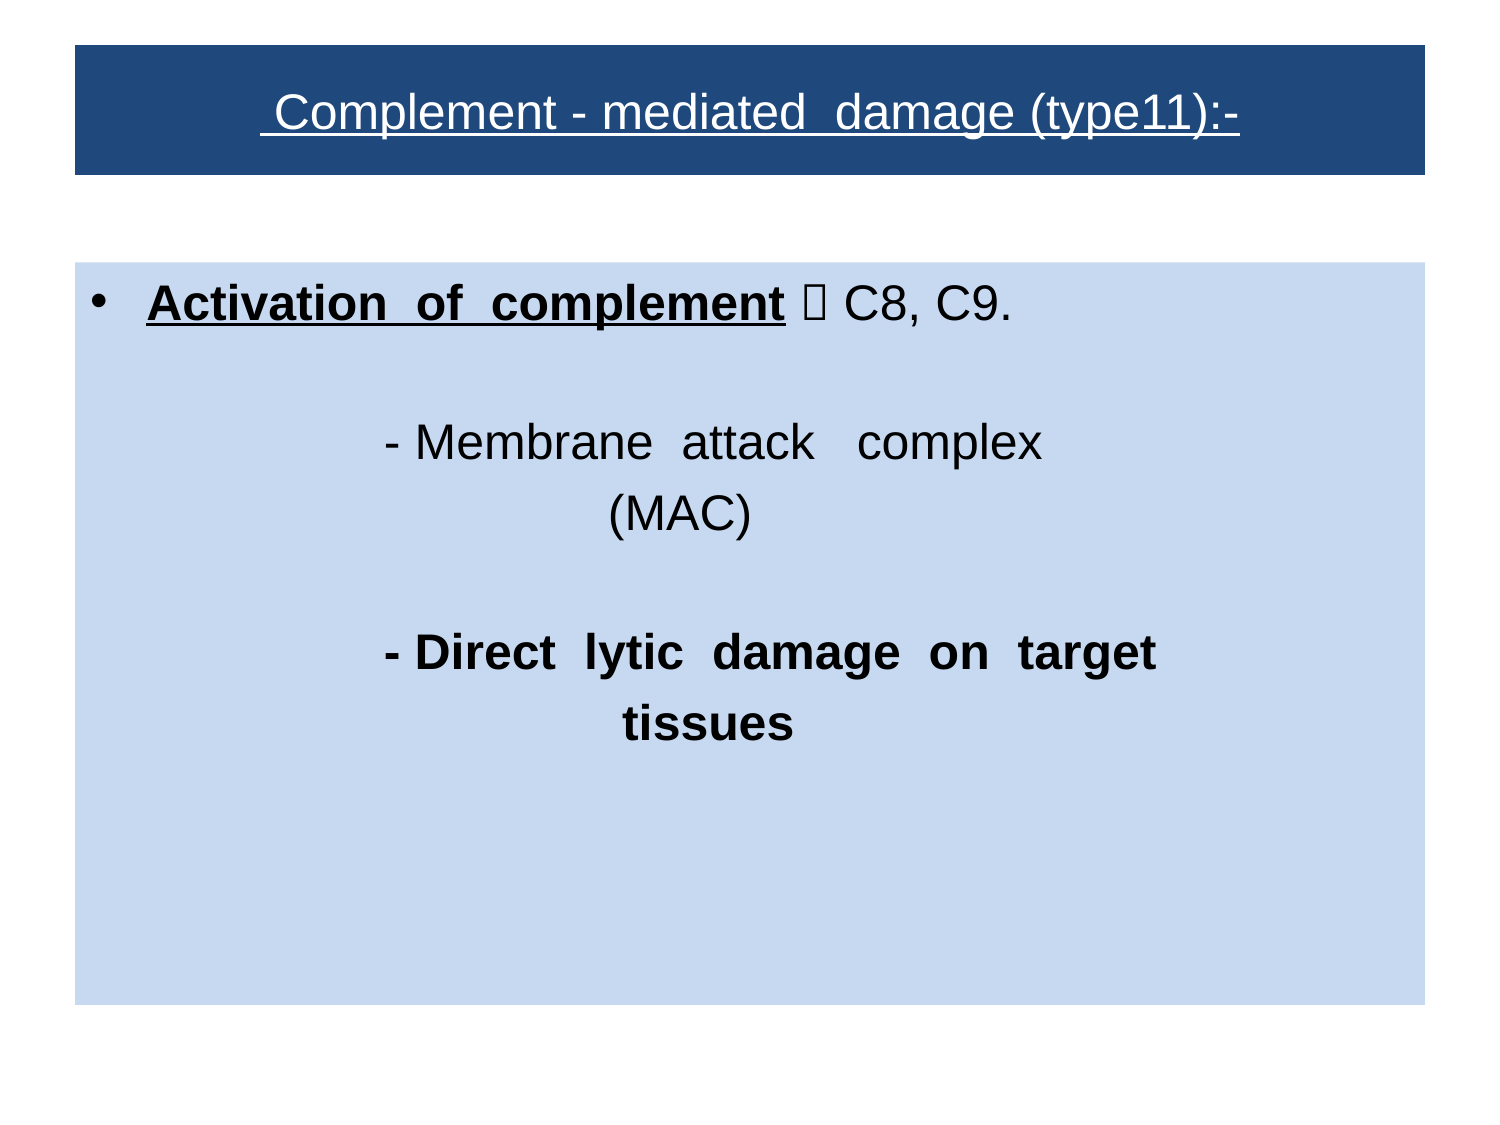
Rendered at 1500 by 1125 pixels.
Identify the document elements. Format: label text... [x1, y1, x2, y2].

list Activation of complement  C8, C9. - Membrane attack complex (MAC) - Direct lytic damage on target tissues [75, 262, 1425, 1005]
title Complement - mediated damage (type11):- [75, 45, 1425, 175]
